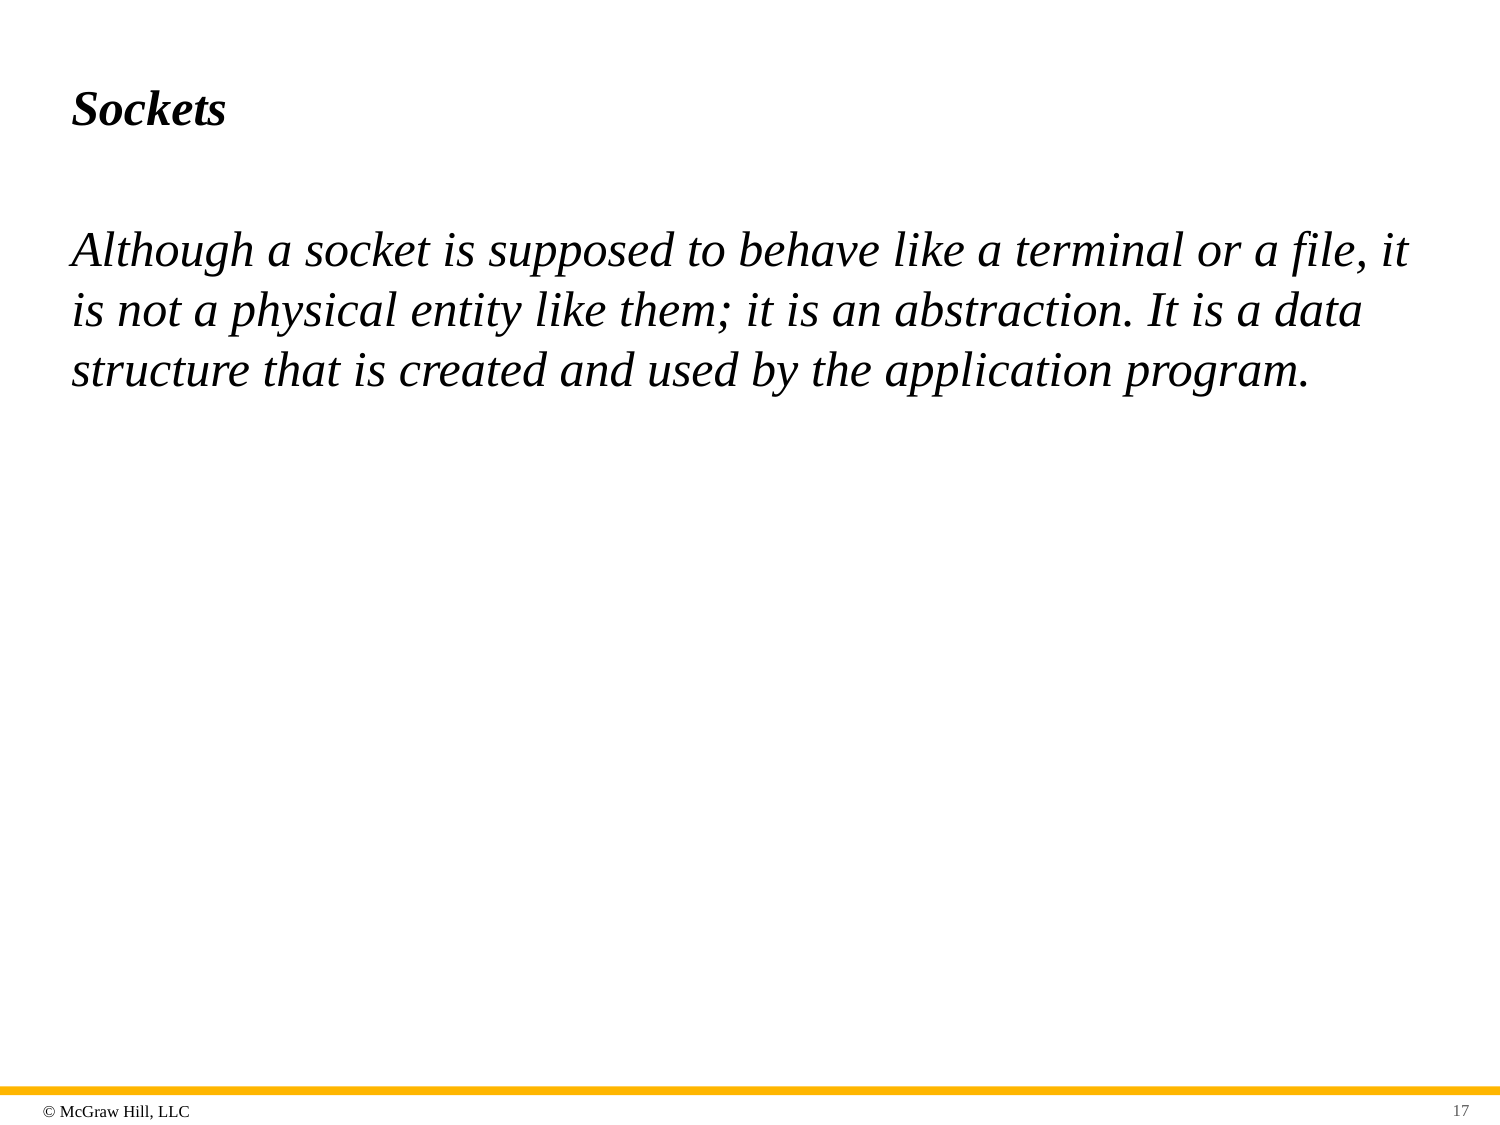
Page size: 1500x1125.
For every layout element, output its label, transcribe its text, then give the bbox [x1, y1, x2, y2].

title Sockets [56, 50, 1444, 162]
list Although a socket is supposed to behave like a terminal or a file, it is not a physical entity like them; it is an abstraction. It is a data structure that is created and used by the application program. [56, 209, 1444, 1026]
slide_number 17 [1418, 1096, 1477, 1123]
